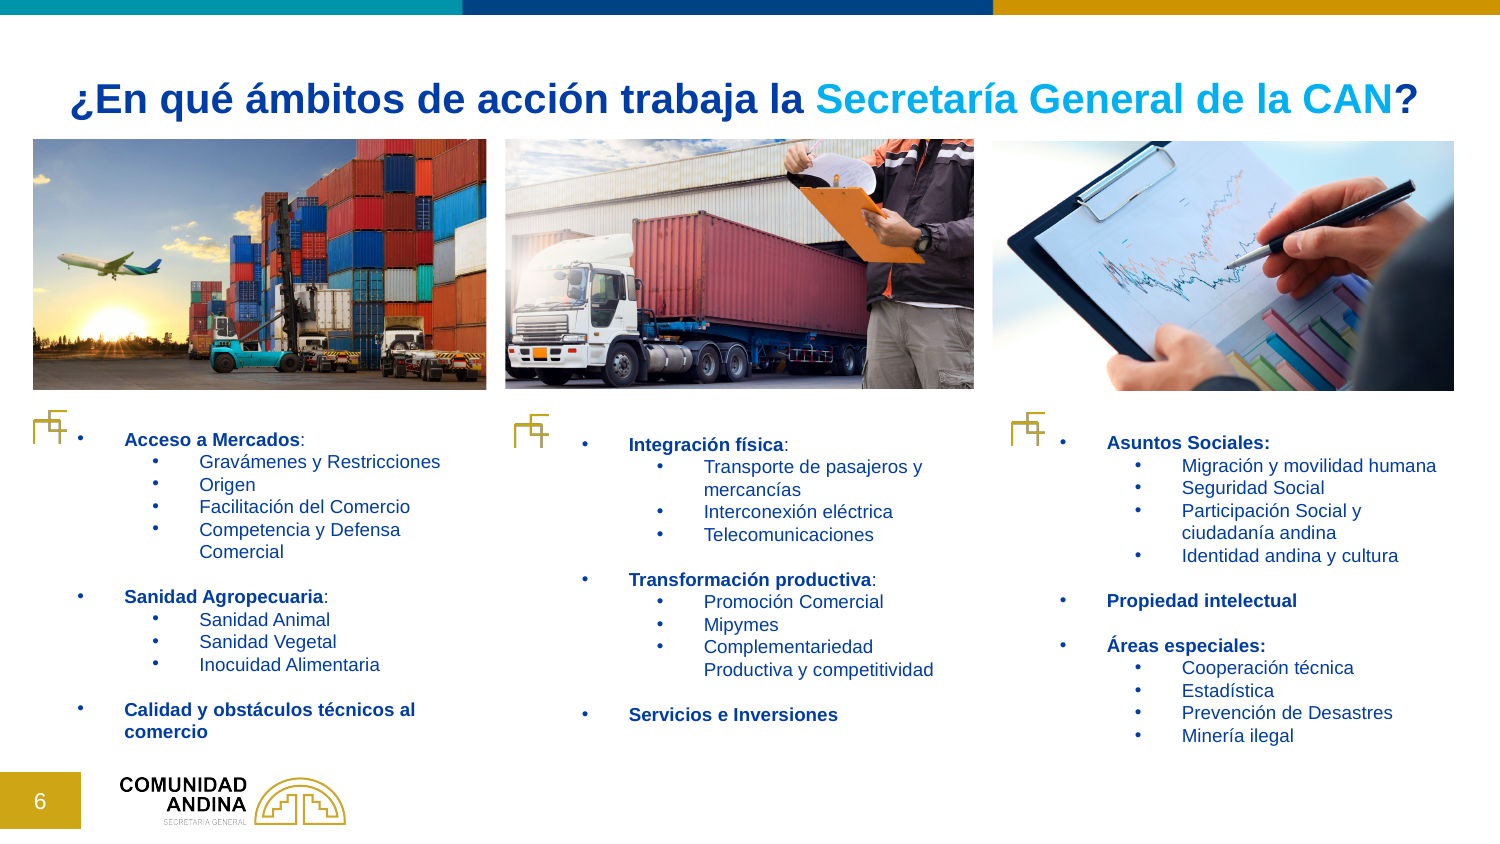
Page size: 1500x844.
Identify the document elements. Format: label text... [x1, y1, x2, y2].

text_box Acceso a Mercados: Gravámenes y Restricciones Origen Facilitación del Comercio Competencia y Defensa Comercial Sanidad Agropecuaria: Sanidad Animal Sanidad Vegetal Inocuidad Alimentaria Calidad y obstáculos técnicos al comercio [62, 419, 457, 750]
picture [32, 409, 67, 444]
picture [464, 0, 1500, 15]
text_box ¿En qué ámbitos de acción trabaja la Secretaría General de la CAN? [33, 64, 1467, 130]
text_box Asuntos Sociales: Migración y movilidad humana Seguridad Social Participación Social y ciudadanía andina Identidad andina y cultura Propiedad intelectual Áreas especiales: Cooperación técnica Estadística Prevención de Desastres Minería ilegal [1044, 423, 1454, 754]
picture [505, 139, 975, 389]
picture [514, 414, 549, 449]
picture [992, 140, 1455, 391]
picture [32, 139, 487, 390]
text_box Integración física: Transporte de pasajeros y mercancías Interconexión eléctrica Telecomunicaciones Transformación productiva: Promoción Comercial Mipymes Complementariedad Productiva y competitividad Servicios e Inversiones [566, 425, 974, 733]
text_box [0, 772, 346, 829]
picture [1011, 412, 1046, 446]
picture [0, 0, 461, 15]
